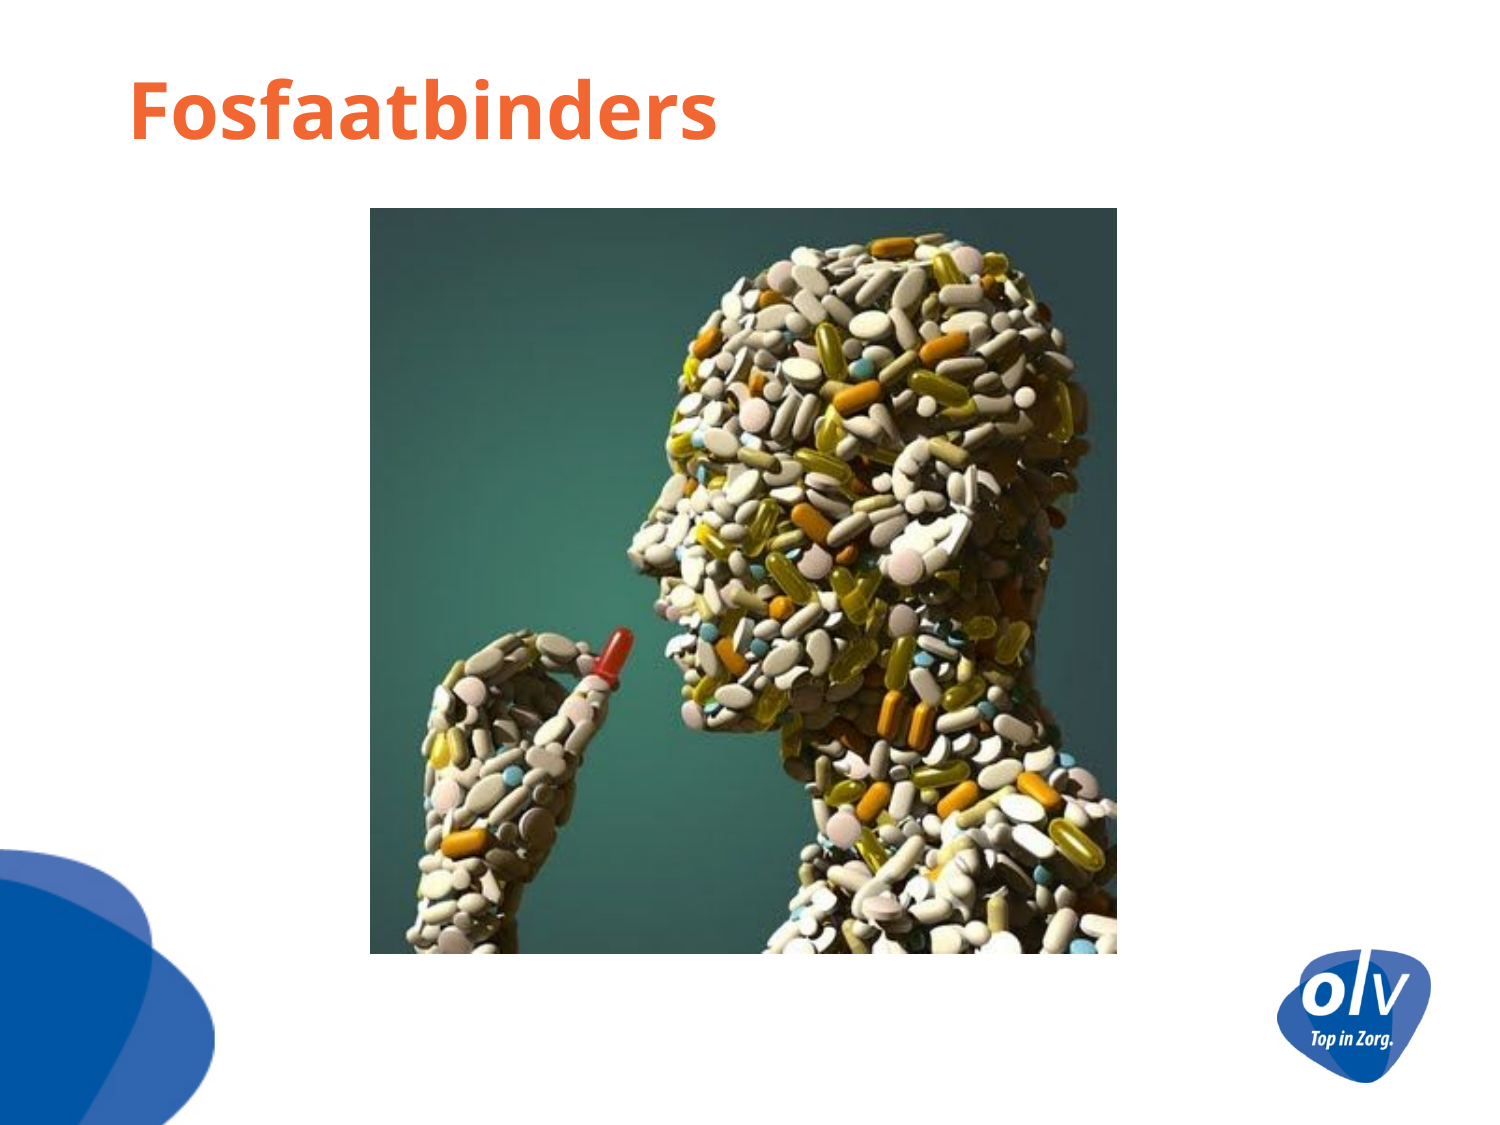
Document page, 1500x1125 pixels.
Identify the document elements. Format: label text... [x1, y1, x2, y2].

picture [0, 849, 215, 1125]
picture [370, 207, 1117, 954]
picture [1277, 949, 1431, 1083]
title Fosfaatbinders [112, 53, 1388, 241]
